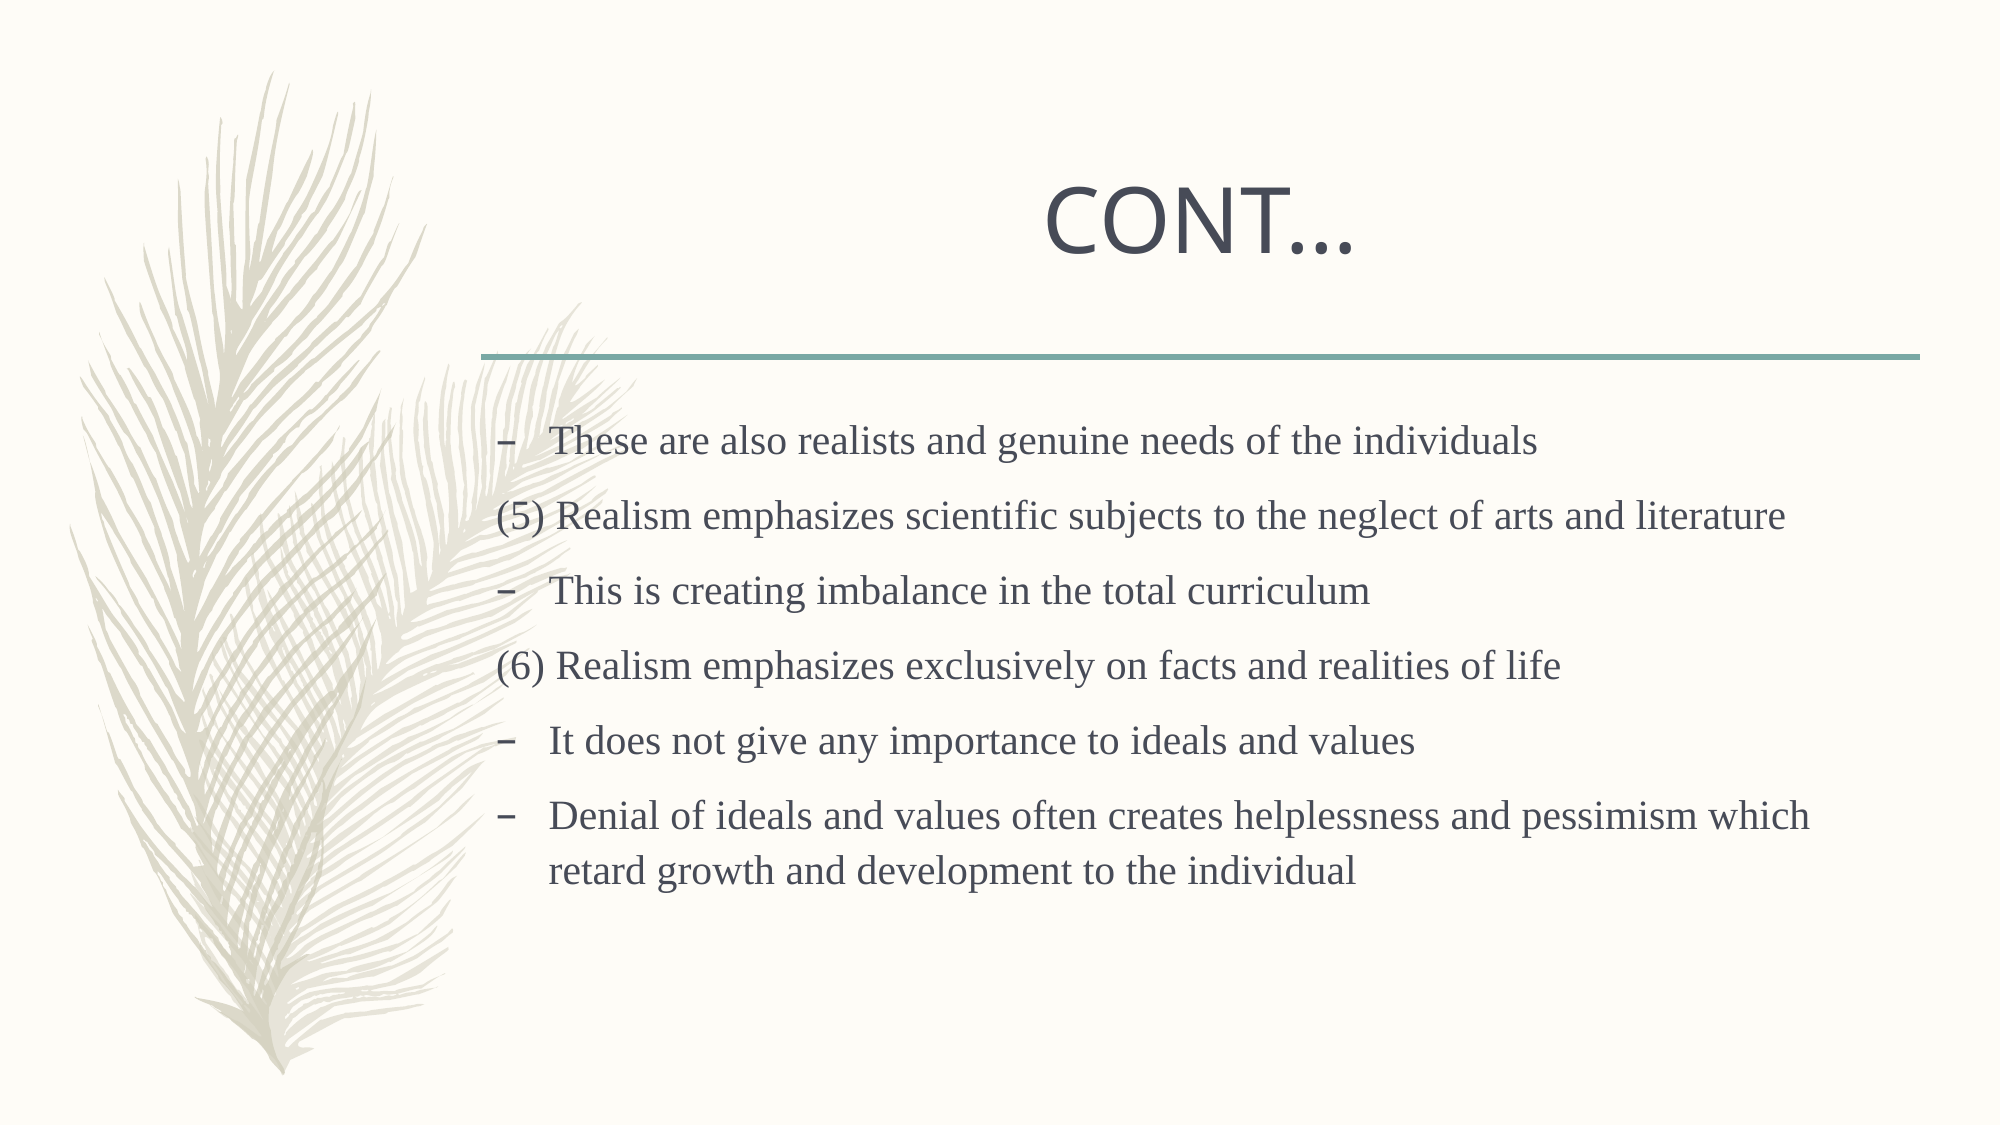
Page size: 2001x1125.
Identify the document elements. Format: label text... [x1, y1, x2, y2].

title CONT… [481, 93, 1920, 350]
list These are also realists and genuine needs of the individuals (5) Realism emphasizes scientific subjects to the neglect of arts and literature This is creating imbalance in the total curriculum (6) Realism emphasizes exclusively on facts and realities of life It does not give any importance to ideals and values Denial of ideals and values often creates helplessness and pessimism which retard growth and development to the individual [481, 399, 1920, 999]
